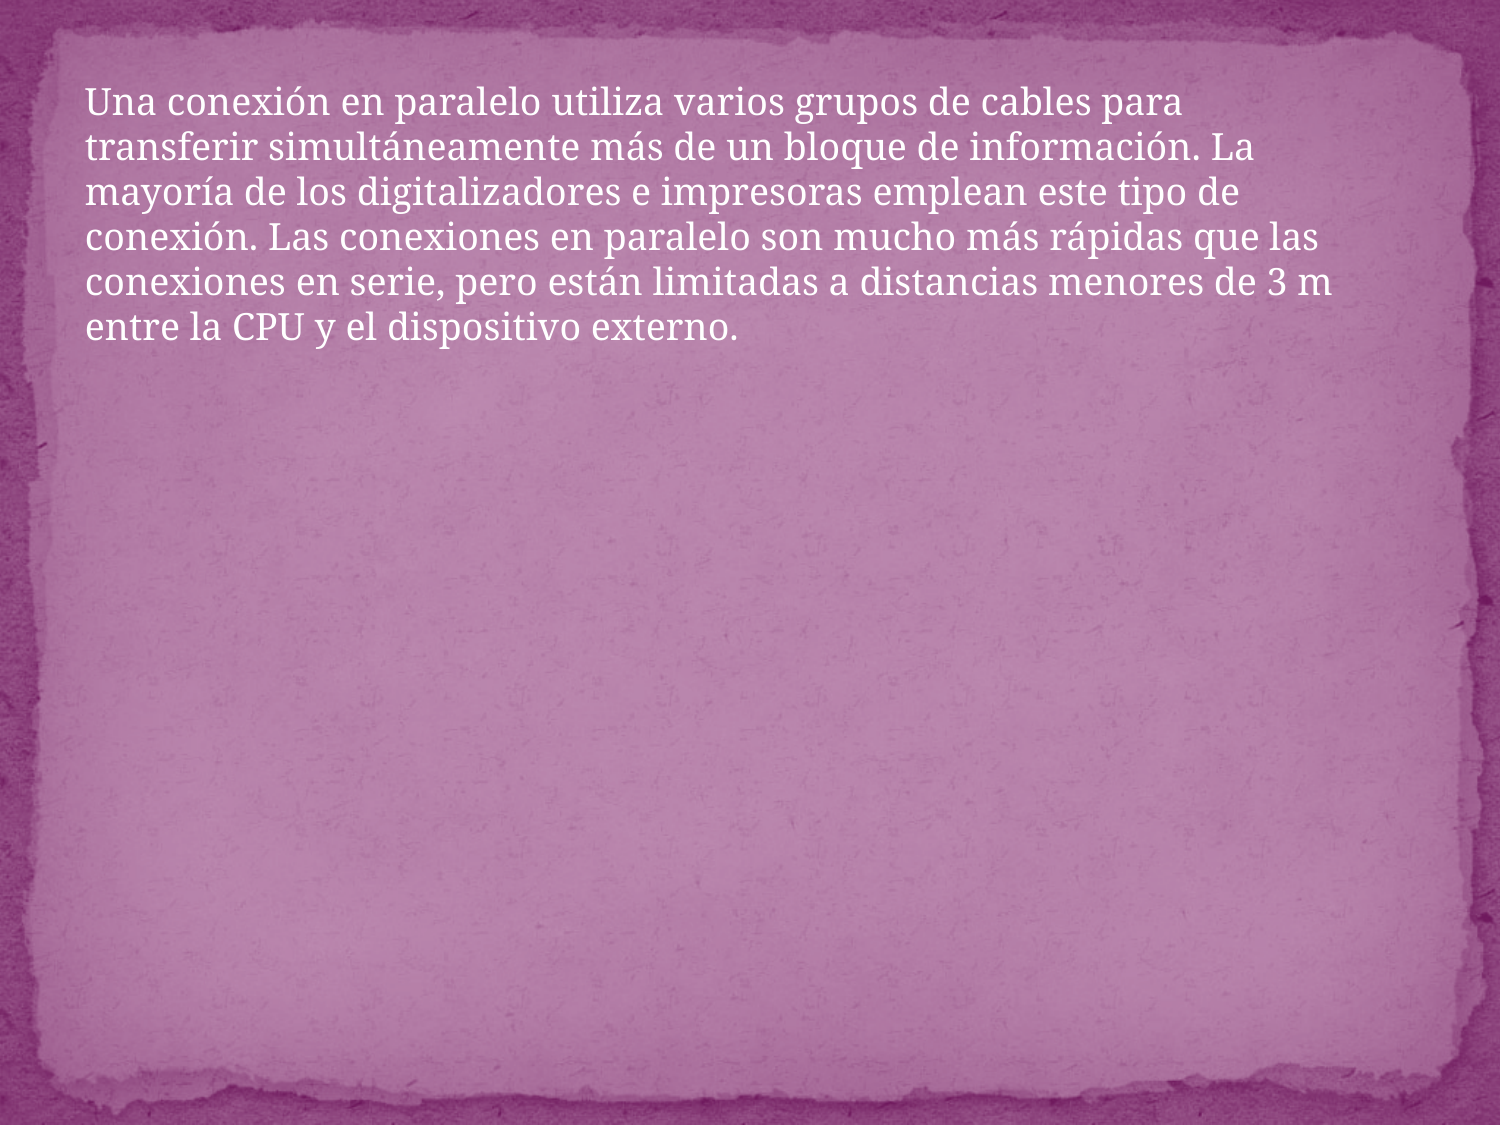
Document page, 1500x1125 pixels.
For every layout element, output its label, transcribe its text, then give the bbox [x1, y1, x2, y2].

text_box Una conexión en paralelo utiliza varios grupos de cables para transferir simultáneamente más de un bloque de información. La mayoría de los digitalizadores e impresoras emplean este tipo de conexión. Las conexiones en paralelo son mucho más rápidas que las conexiones en serie, pero están limitadas a distancias menores de 3 m entre la CPU y el dispositivo externo. [70, 70, 1383, 355]
